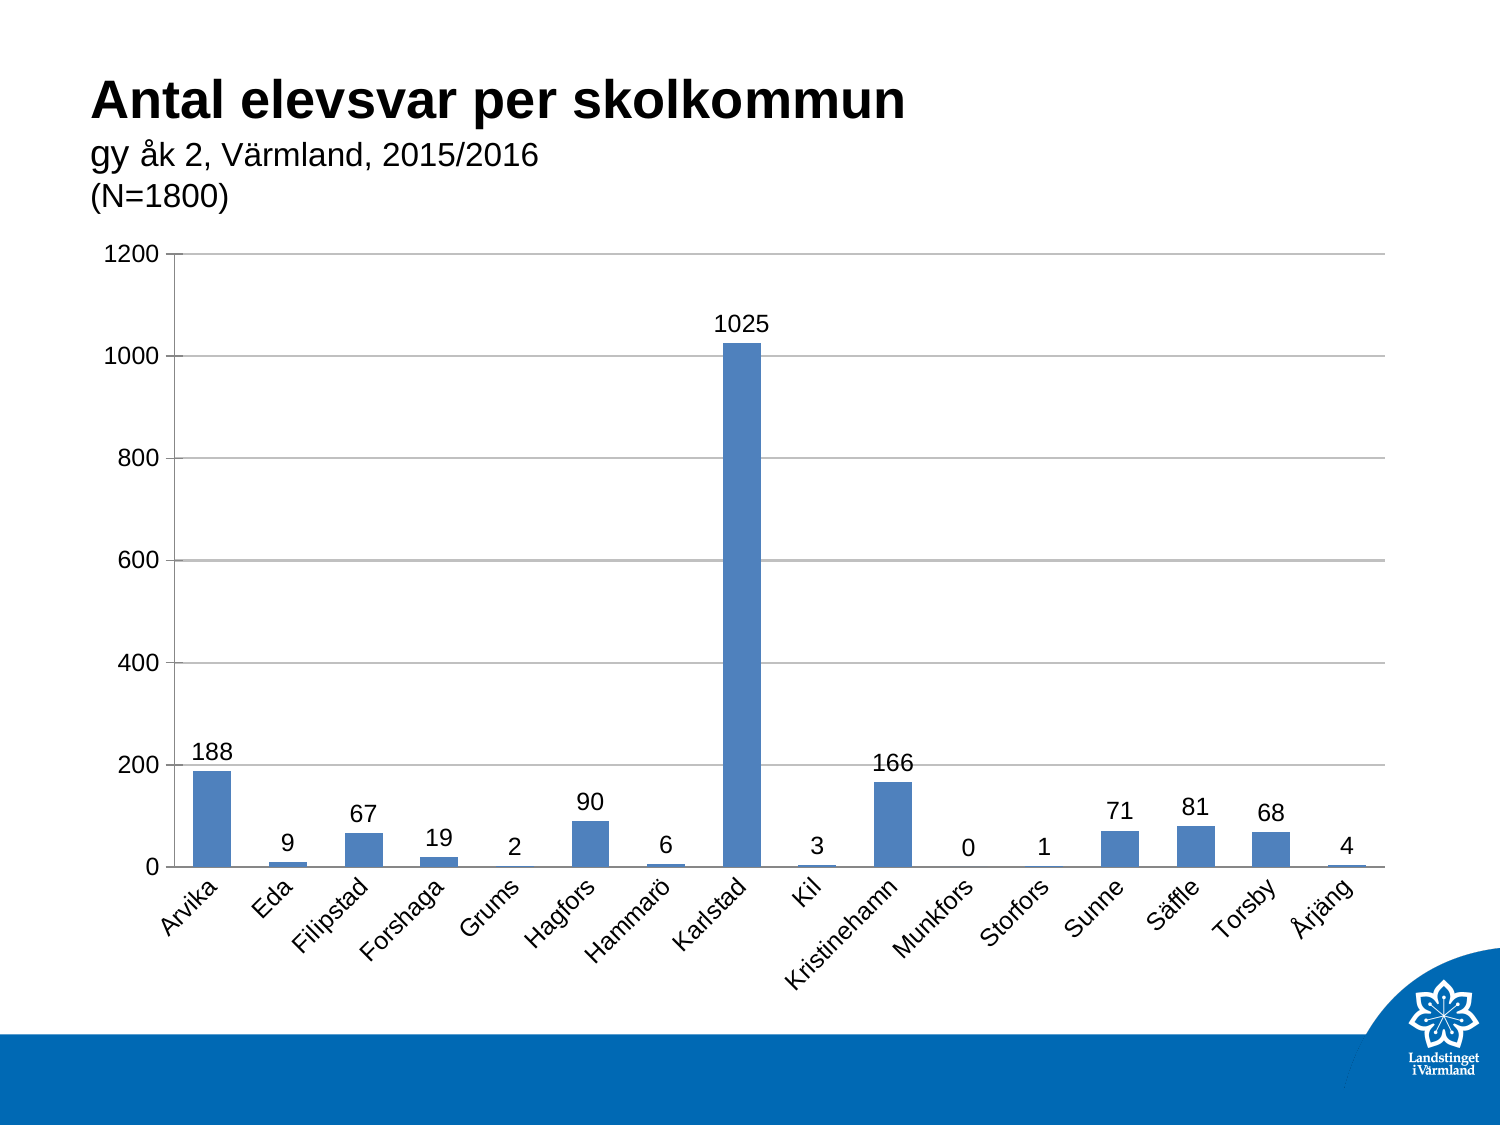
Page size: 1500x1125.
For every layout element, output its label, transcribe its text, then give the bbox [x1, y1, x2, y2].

title Antal elevsvar per skolkommun gy åk 2, Värmland, 2015/2016 (N=1800) [75, 45, 1375, 224]
chart [76, 224, 1412, 1012]
picture [1343, 948, 1500, 1092]
